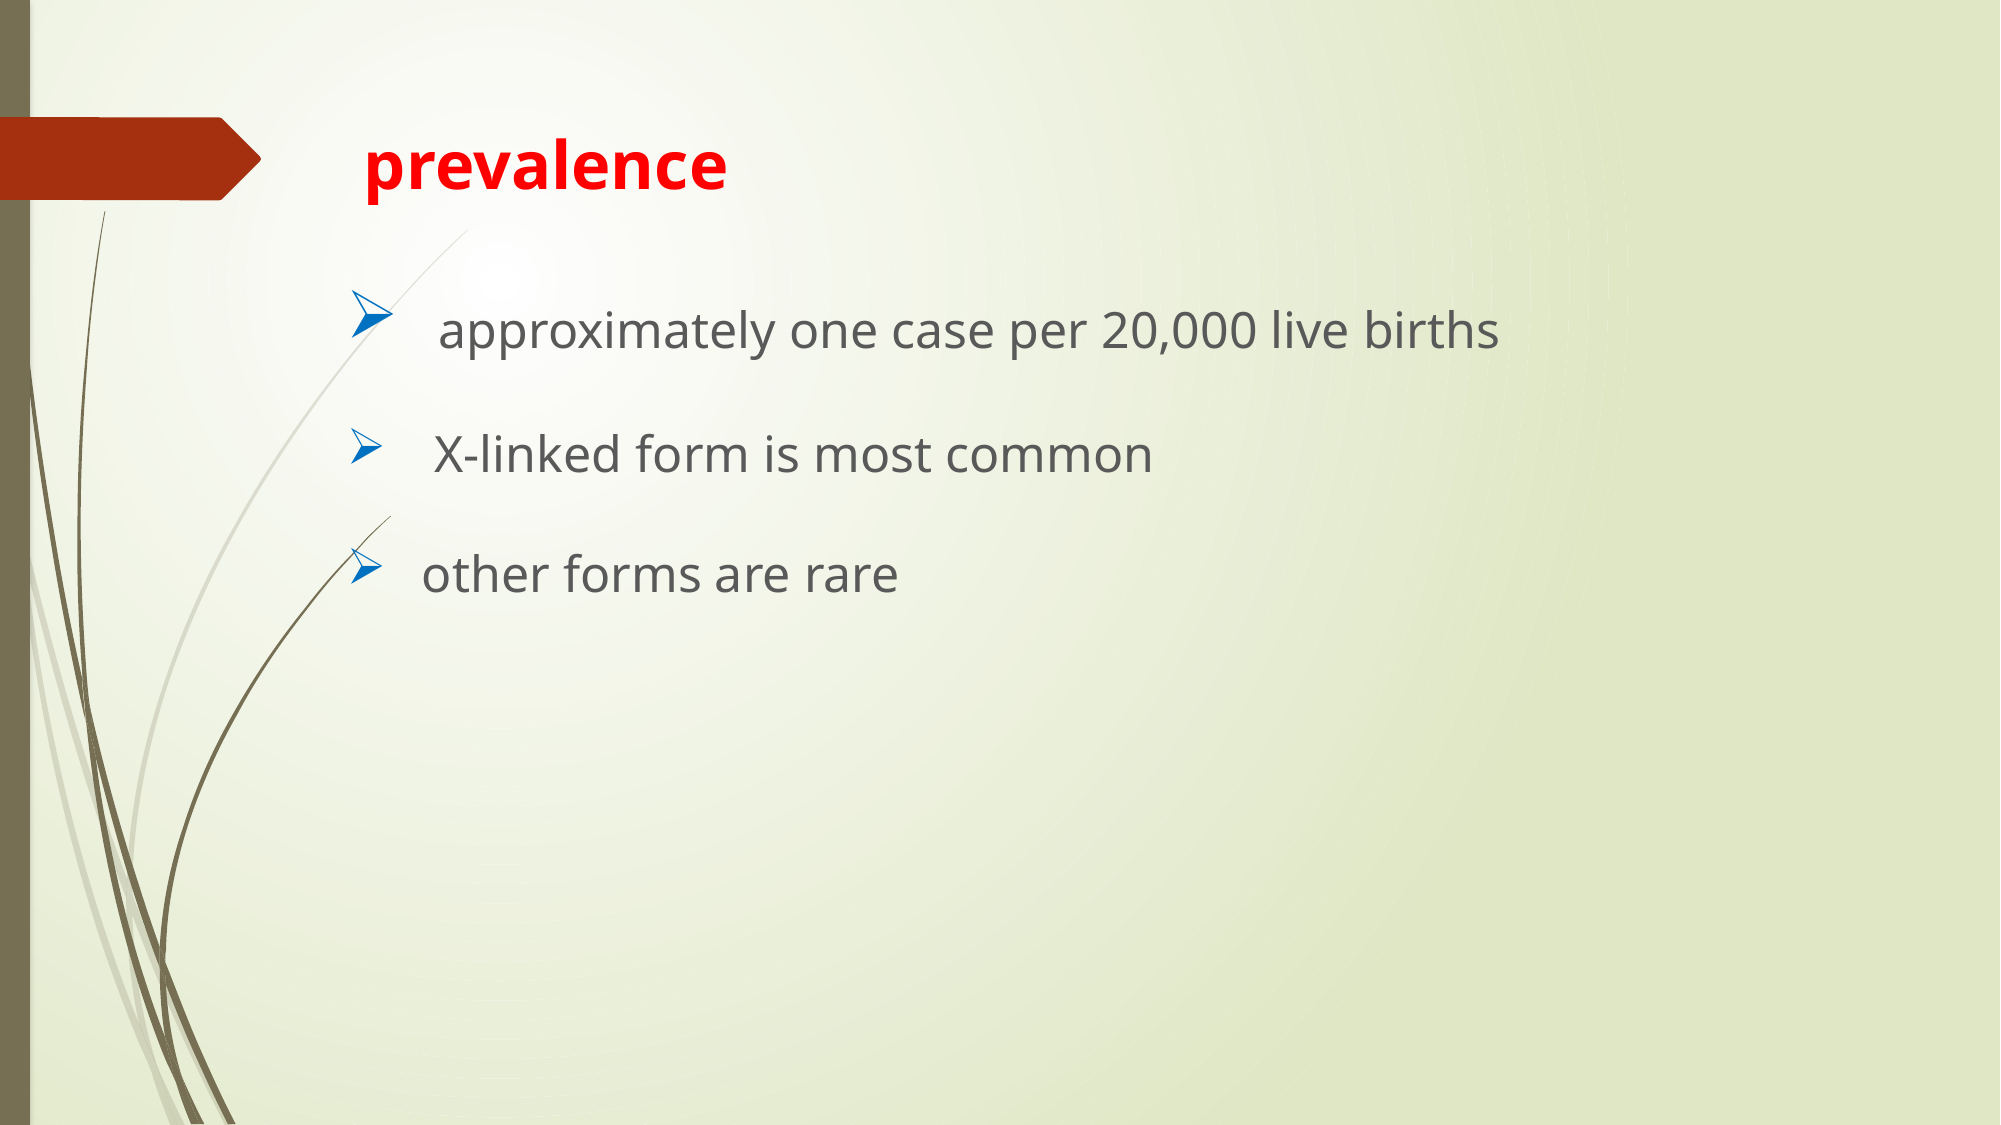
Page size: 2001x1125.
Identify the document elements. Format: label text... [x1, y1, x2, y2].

text_box prevalence approximately one case per 20,000 live births X-linked form is most common other forms are rare [332, 35, 1692, 950]
